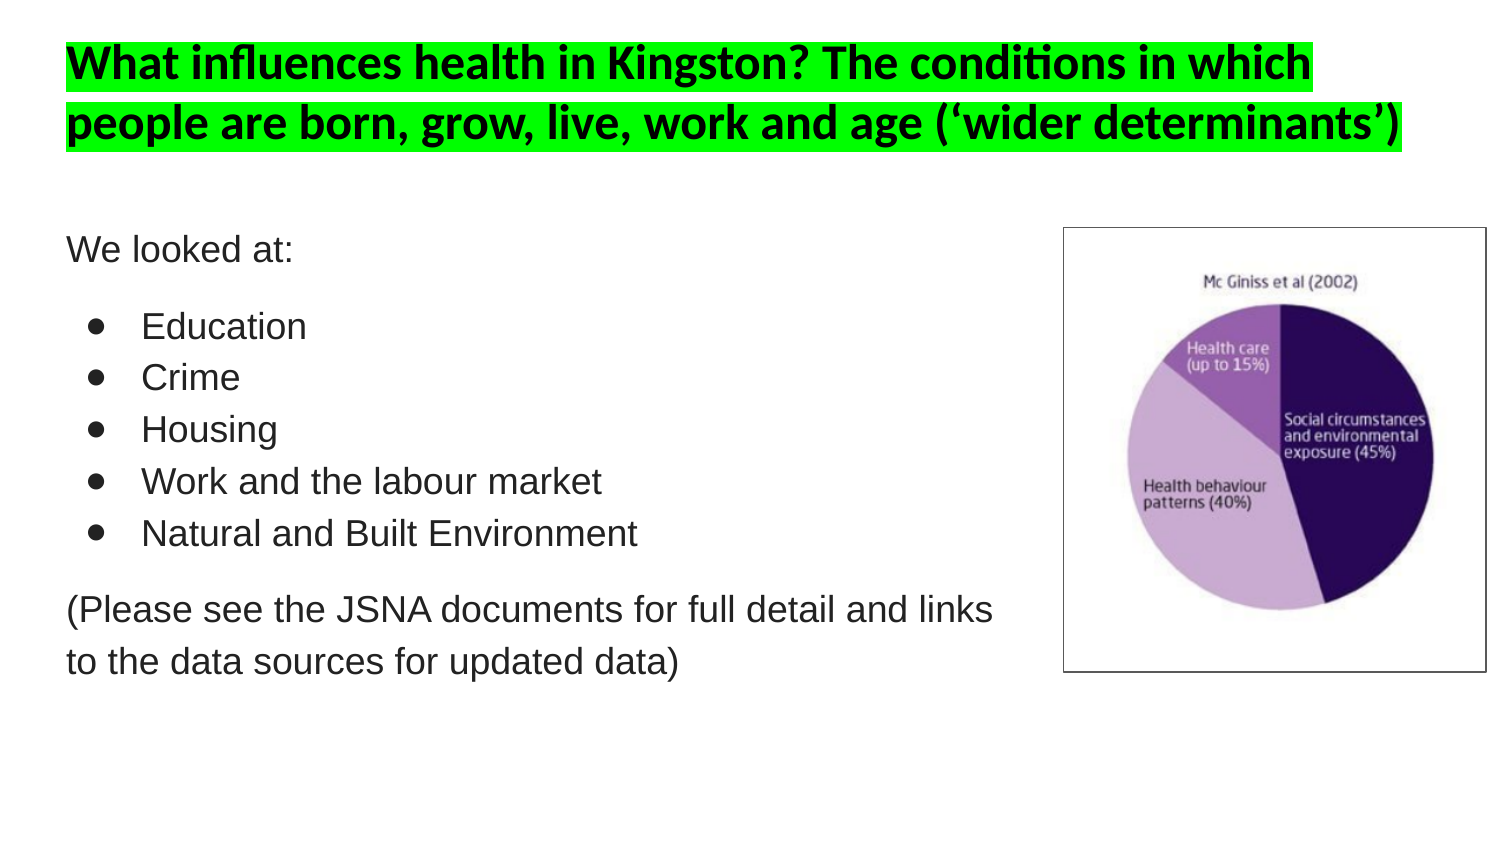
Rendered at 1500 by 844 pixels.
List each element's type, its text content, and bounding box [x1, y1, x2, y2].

list We looked at: Education Crime Housing Work and the labour market Natural and Built Environment (Please see the JSNA documents for full detail and links to the data sources for updated data) [51, 203, 1029, 750]
title What influences health in Kingston? The conditions in which people are born, grow, live, work and age (‘wider determinants’) [51, 14, 1449, 177]
picture [1063, 227, 1486, 672]
